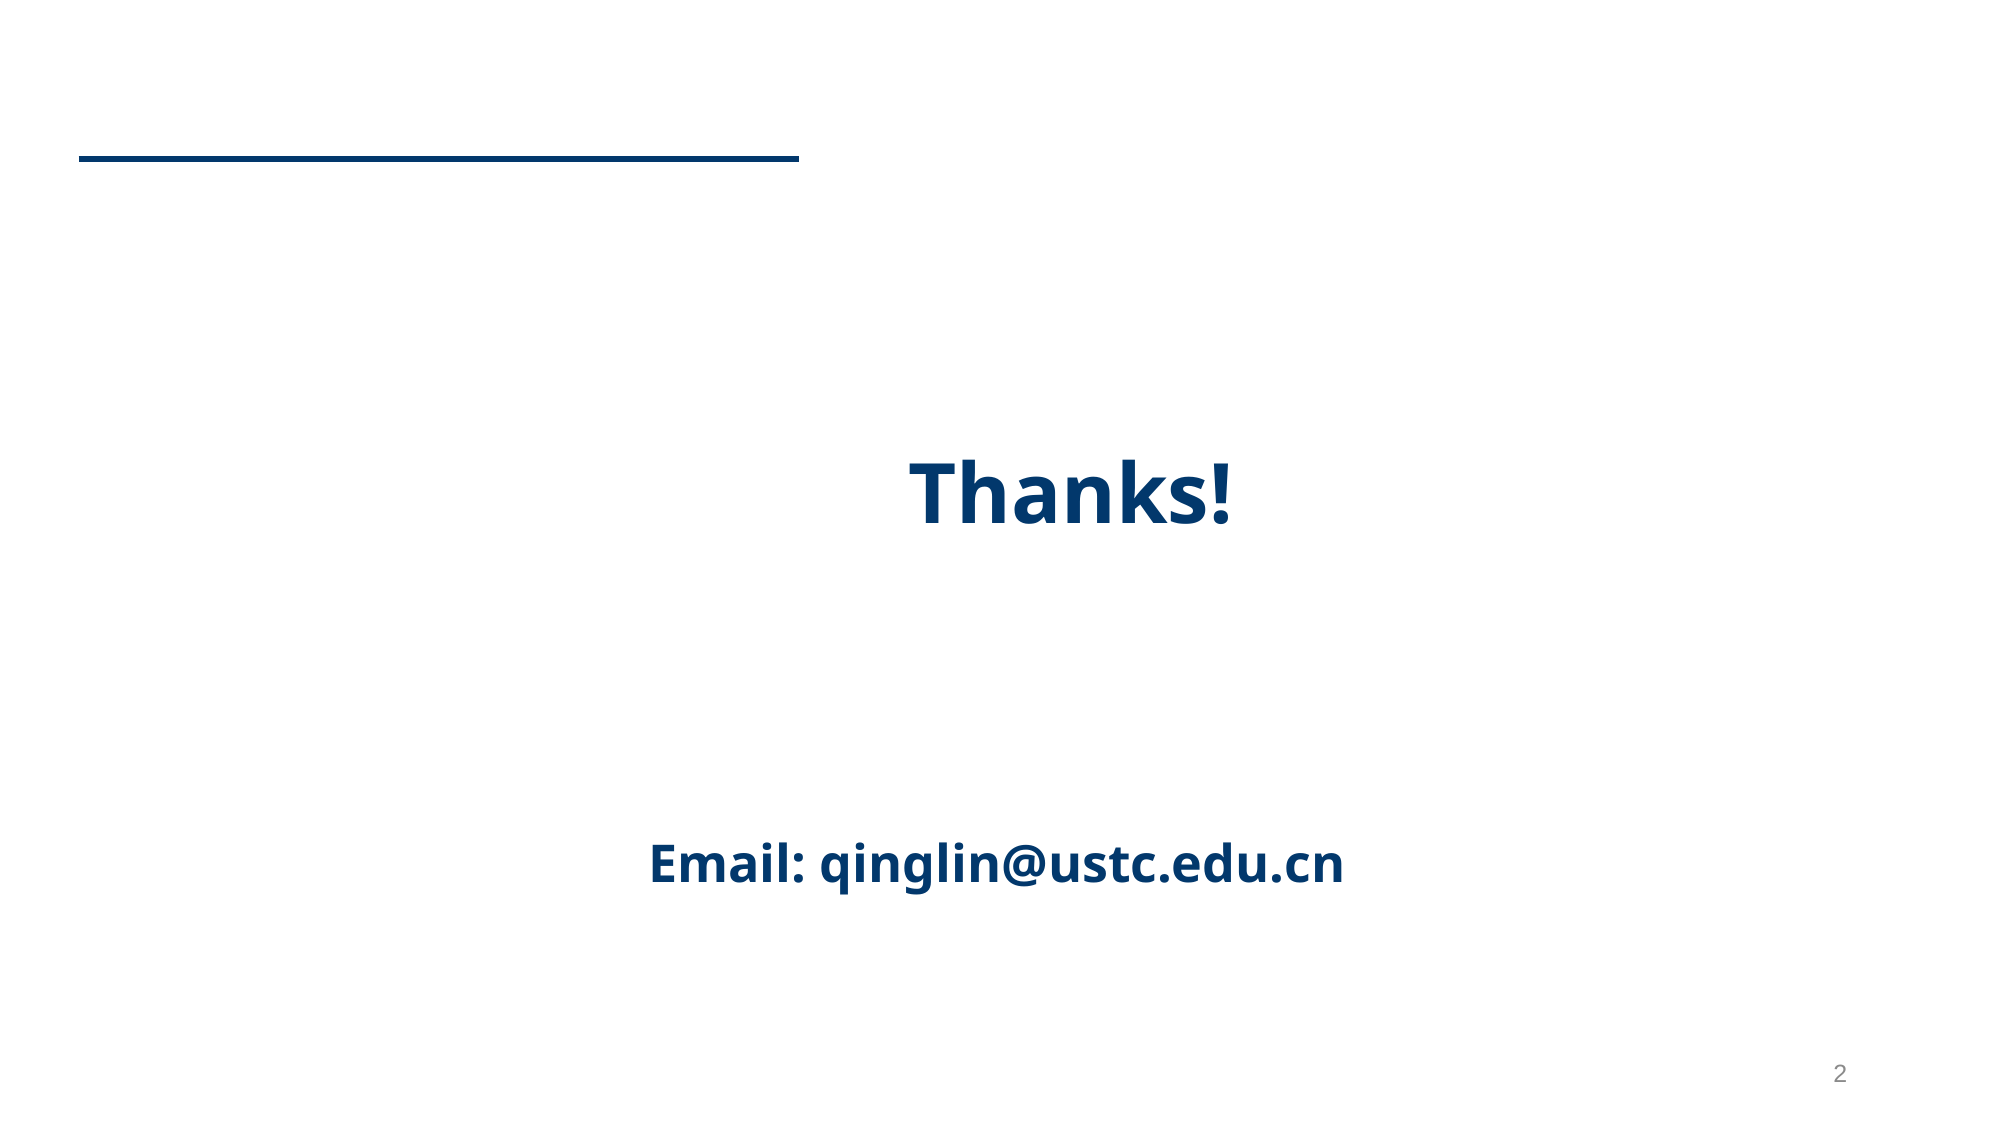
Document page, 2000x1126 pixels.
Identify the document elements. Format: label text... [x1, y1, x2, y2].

text_box Email: qinglin@ustc.edu.cn [633, 823, 1579, 901]
text_box Thanks! [598, 432, 1544, 548]
slide_number 2 [1412, 1042, 1863, 1103]
